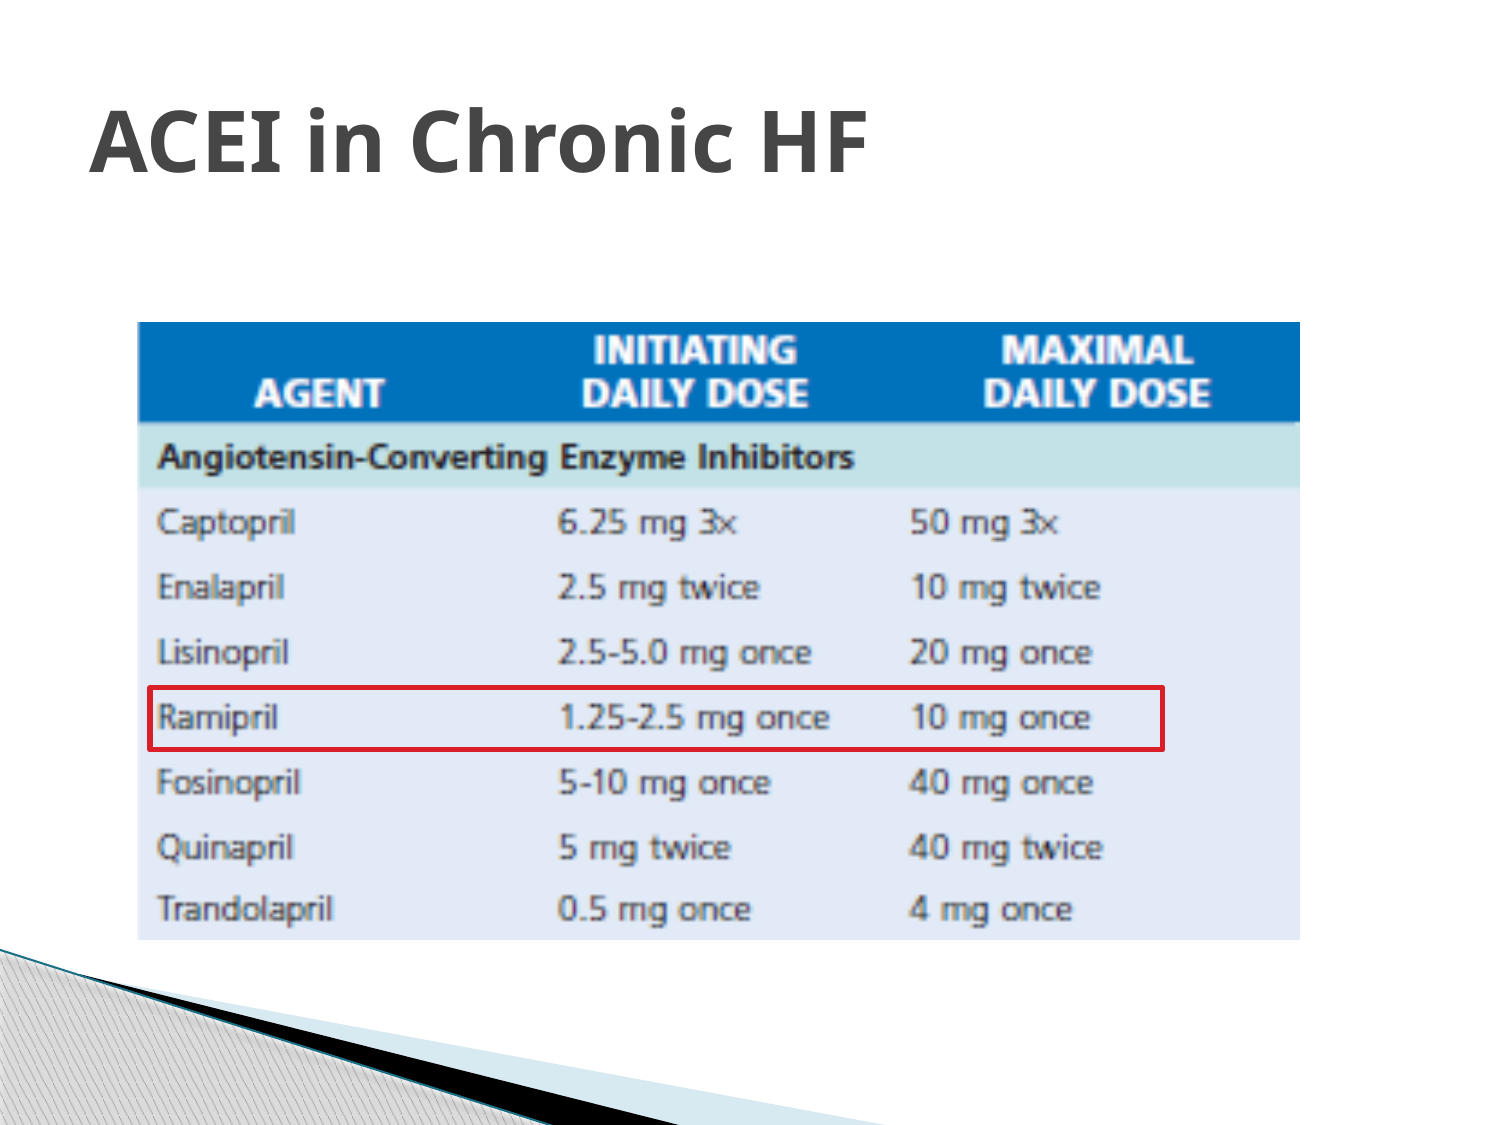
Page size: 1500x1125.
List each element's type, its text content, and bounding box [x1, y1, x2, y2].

title ACEI in Chronic HF [75, 45, 1425, 233]
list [137, 321, 1301, 940]
